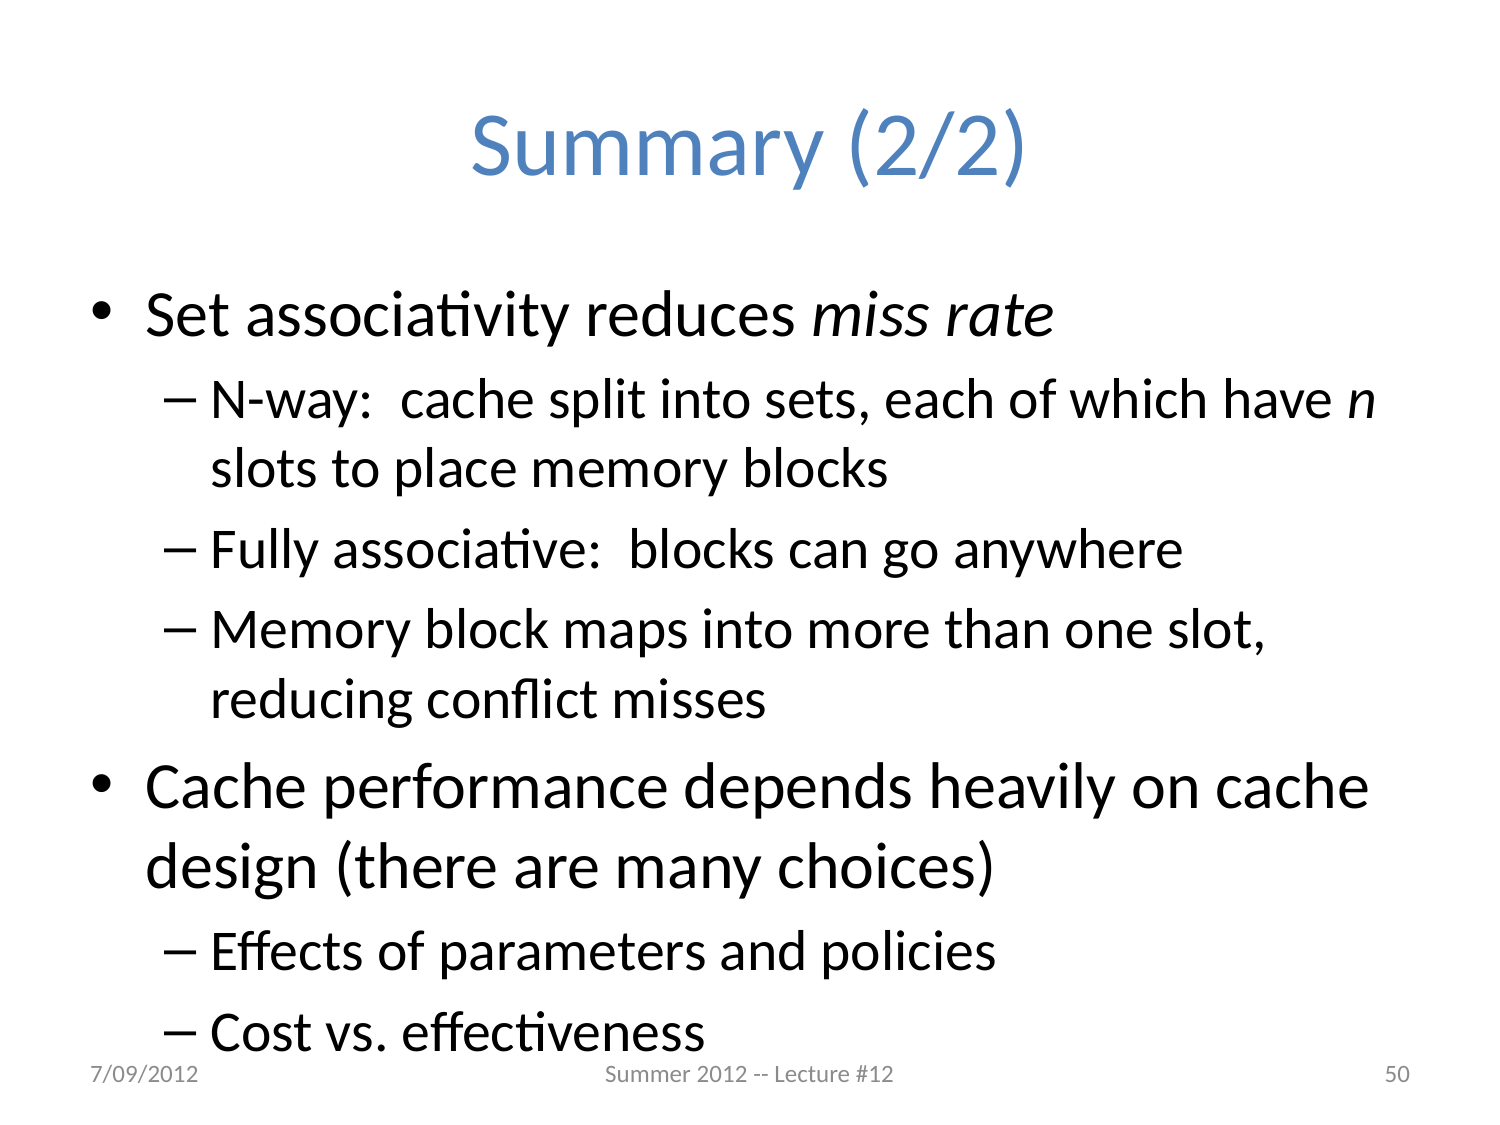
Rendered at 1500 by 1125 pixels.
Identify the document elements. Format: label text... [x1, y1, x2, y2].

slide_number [75, 1042, 425, 1103]
title Summary (2/2) [75, 45, 1425, 233]
list Set associativity reduces miss rate N-way: cache split into sets, each of which have n slots to place memory blocks Fully associative: blocks can go anywhere Memory block maps into more than one slot, reducing conflict misses Cache performance depends heavily on cache design (there are many choices) Effects of parameters and policies Cost vs. effectiveness [75, 262, 1425, 1073]
slide_number 50 [1074, 1042, 1425, 1103]
footer Summer 2012 -- Lecture #12 [512, 1042, 988, 1103]
